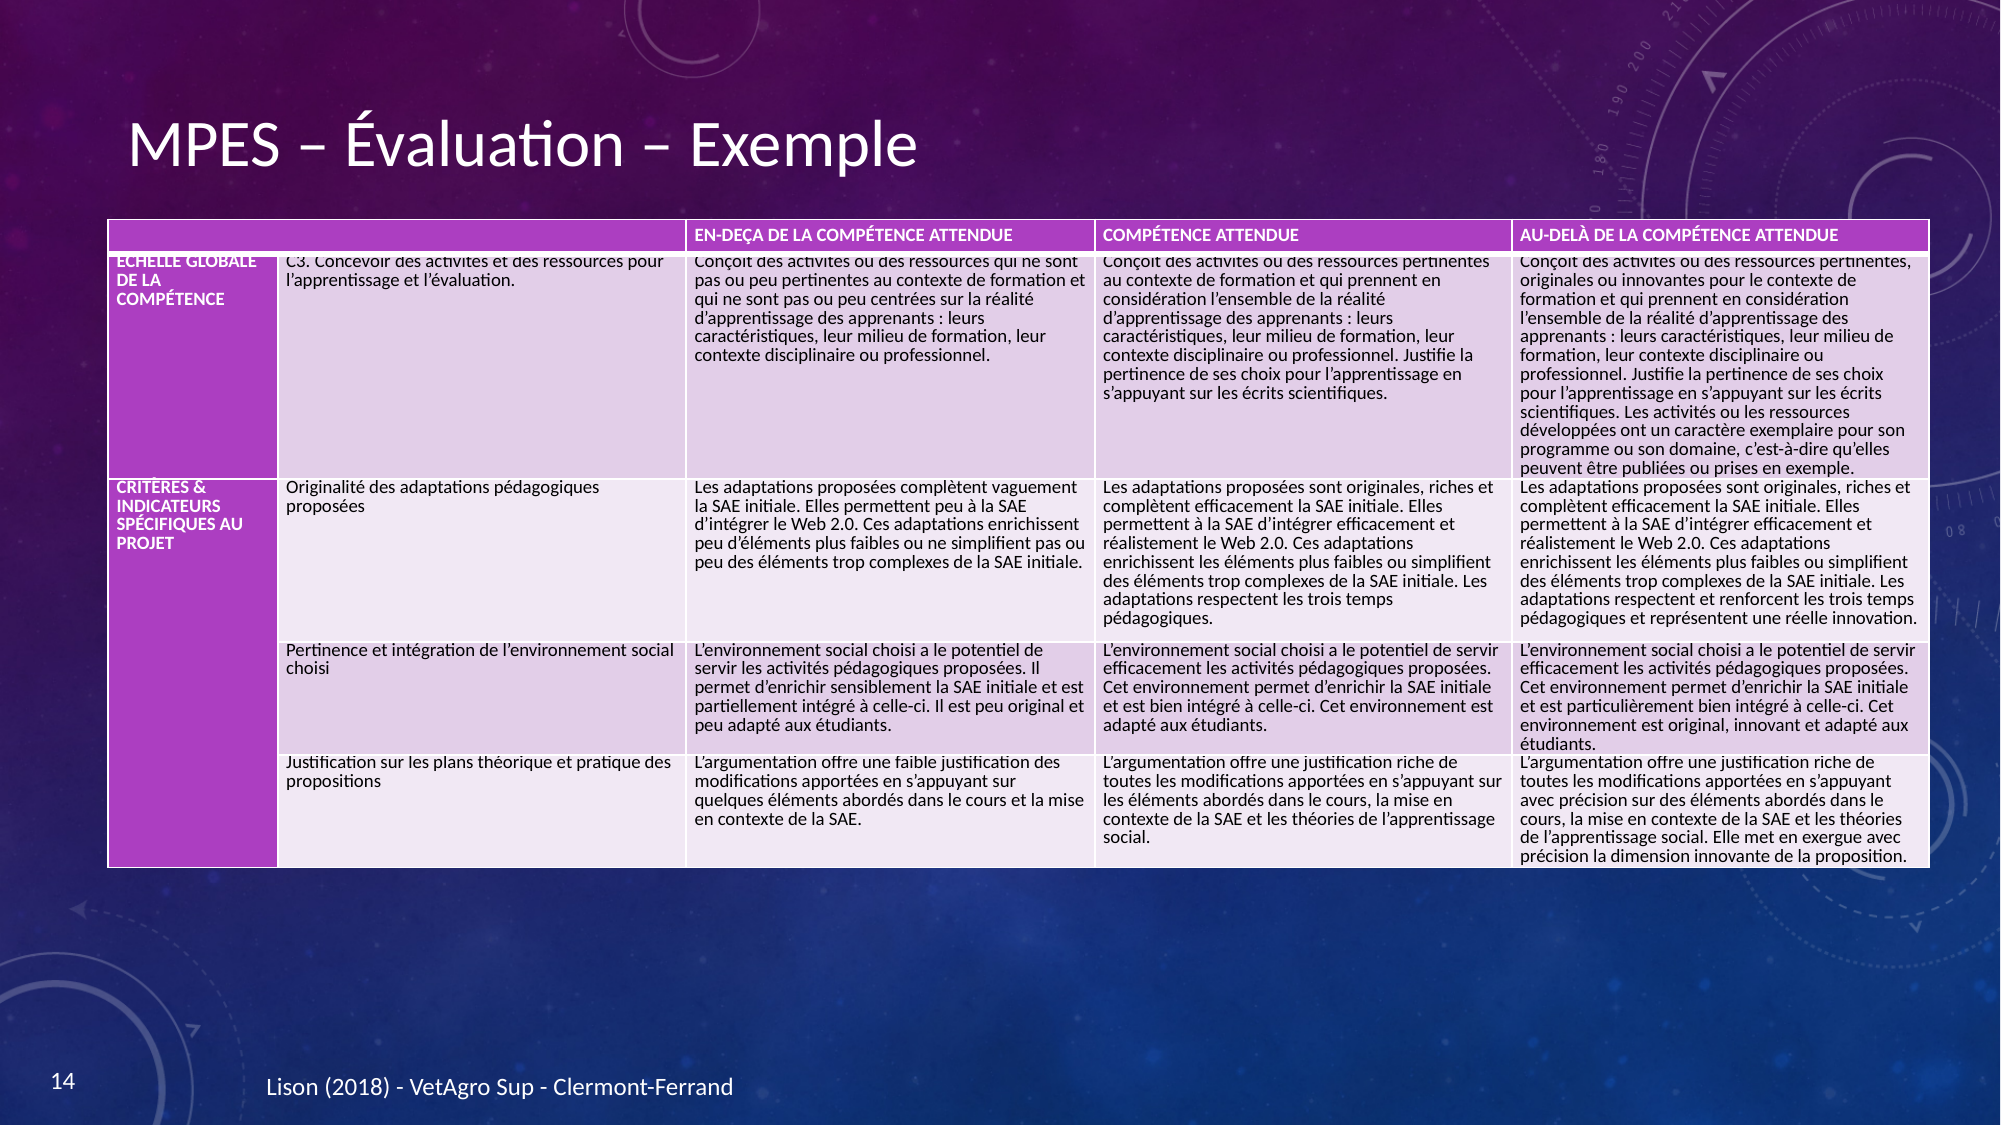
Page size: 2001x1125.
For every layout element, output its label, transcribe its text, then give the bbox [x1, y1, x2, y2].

table_cell L’environnement social choisi a le potentiel de servir efficacement les activités pédagogiques proposées. Cet environnement permet d’enrichir la SAE initiale et est bien intégré à celle-ci. Cet environnement est adapté aux étudiants. [1096, 643, 1511, 754]
table_cell Conçoit des activités ou des ressources pertinentes au contexte de formation et qui prennent en considération l’ensemble de la réalité d’apprentissage des apprenants : leurs caractéristiques, leur milieu de formation, leur contexte disciplinaire ou professionnel. Justifie la pertinence de ses choix pour l’apprentissage en s’appuyant sur les écrits scientifiques. [1096, 257, 1511, 478]
table_cell Les adaptations proposées sont originales, riches et complètent efficacement la SAE initiale. Elles permettent à la SAE d’intégrer efficacement et réalistement le Web 2.0. Ces adaptations enrichissent les éléments plus faibles ou simplifient des éléments trop complexes de la SAE initiale. Les adaptations respectent et renforcent les trois temps pédagogiques et représentent une réelle innovation. [1513, 480, 1928, 641]
table_cell Les adaptations proposées complètent vaguement la SAE initiale. Elles permettent peu à la SAE d’intégrer le Web 2.0. Ces adaptations enrichissent peu d’éléments plus faibles ou ne simplifient pas ou peu des éléments trop complexes de la SAE initiale. [687, 480, 1094, 641]
table_cell L’environnement social choisi a le potentiel de servir les activités pédagogiques proposées. Il permet d’enrichir sensiblement la SAE initiale et est partiellement intégré à celle-ci. Il est peu original et peu adapté aux étudiants. [687, 643, 1094, 754]
slide_number 14 [26, 1040, 100, 1119]
table_cell Conçoit des activités ou des ressources qui ne sont pas ou peu pertinentes au contexte de formation et qui ne sont pas ou peu centrées sur la réalité d’apprentissage des apprenants : leurs caractéristiques, leur milieu de formation, leur contexte disciplinaire ou professionnel. [687, 257, 1094, 478]
table_cell Originalité des adaptations pédagogiques proposées [279, 480, 685, 641]
table_cell ÉCHELLE GLOBALE DE LA COMPÉTENCE [109, 257, 277, 478]
table_cell Les adaptations proposées sont originales, riches et complètent efficacement la SAE initiale. Elles permettent à la SAE d’intégrer efficacement et réalistement le Web 2.0. Ces adaptations enrichissent les éléments plus faibles ou simplifient des éléments trop complexes de la SAE initiale. Les adaptations respectent les trois temps pédagogiques. [1096, 480, 1511, 641]
table_cell C3. Concevoir des activités et des ressources pour l’apprentissage et l’évaluation. [279, 257, 685, 478]
table_cell Conçoit des activités ou des ressources pertinentes, originales ou innovantes pour le contexte de formation et qui prennent en considération l’ensemble de la réalité d’apprentissage des apprenants : leurs caractéristiques, leur milieu de formation, leur contexte disciplinaire ou professionnel. Justifie la pertinence de ses choix pour l’apprentissage en s’appuyant sur les écrits scientifiques. Les activités ou les ressources développées ont un caractère exemplaire pour son programme ou son domaine, c’est-à-dire qu’elles peuvent être publiées ou prises en exemple. [1513, 257, 1928, 478]
table_cell Pertinence et intégration de l’environnement social choisi [279, 643, 685, 754]
table_cell L’argumentation offre une justification riche de toutes les modifications apportées en s’appuyant sur les éléments abordés dans le cours, la mise en contexte de la SAE et les théories de l’apprentissage social. [1096, 756, 1511, 867]
table_cell L’environnement social choisi a le potentiel de servir efficacement les activités pédagogiques proposées. Cet environnement permet d’enrichir la SAE initiale et est particulièrement bien intégré à celle-ci. Cet environnement est original, innovant et adapté aux étudiants. [1513, 643, 1928, 754]
table_header COMPÉTENCE ATTENDUE [1096, 220, 1511, 251]
table_header EN-DEÇA DE LA COMPÉTENCE ATTENDUE [687, 220, 1094, 251]
picture [0, 0, 2001, 1125]
table_header AU-DELÀ DE LA COMPÉTENCE ATTENDUE [1513, 220, 1928, 251]
table_header [109, 220, 685, 251]
table_cell CRITÈRES & INDICATEURS SPÉCIFIQUES AU PROJET [109, 480, 277, 867]
table_cell L’argumentation offre une justification riche de toutes les modifications apportées en s’appuyant avec précision sur des éléments abordés dans le cours, la mise en contexte de la SAE et les théories de l’apprentissage social. Elle met en exergue avec précision la dimension innovante de la proposition. [1513, 756, 1928, 867]
table_cell L’argumentation offre une faible justification des modifications apportées en s’appuyant sur quelques éléments abordés dans le cours et la mise en contexte de la SAE. [687, 756, 1094, 867]
footer Lison (2018) - VetAgro Sup - Clermont-Ferrand [251, 1046, 894, 1125]
title MPES – Évaluation – Exemple [112, 88, 1775, 190]
table_cell Justification sur les plans théorique et pratique des propositions [279, 756, 685, 867]
